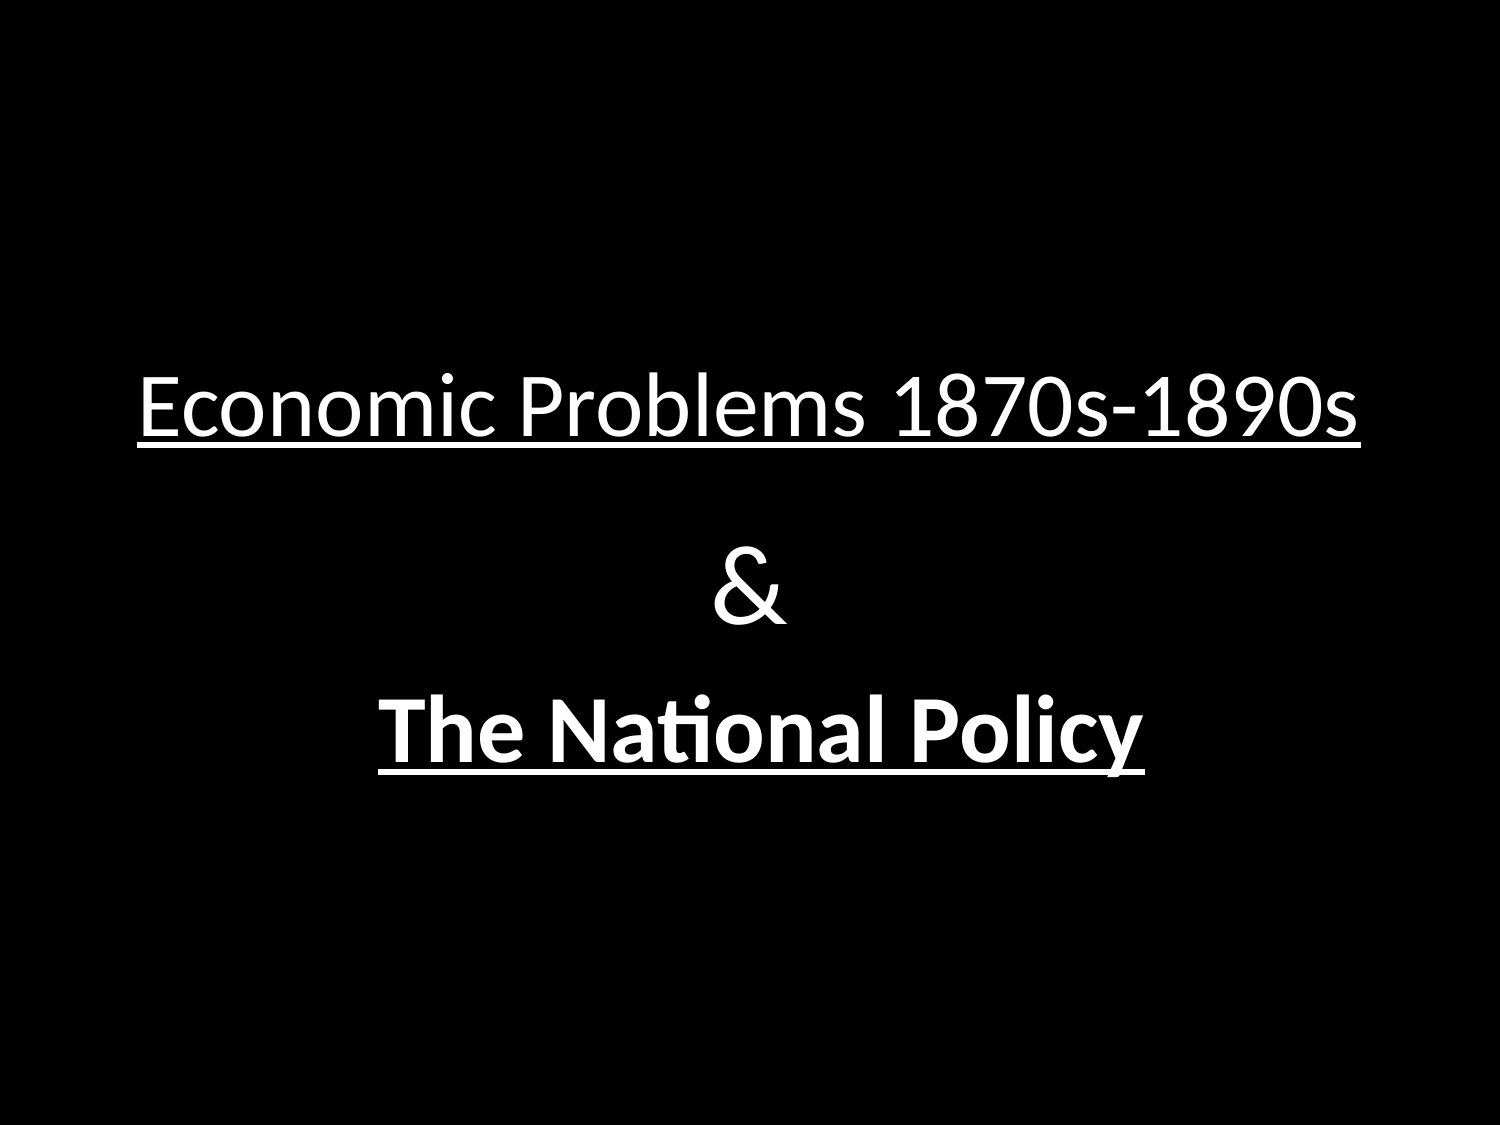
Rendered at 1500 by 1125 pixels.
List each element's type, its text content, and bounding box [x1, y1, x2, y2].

title Economic Problems 1870s-1890s [0, 278, 1500, 521]
subtitle & The National Policy [100, 503, 1424, 791]
